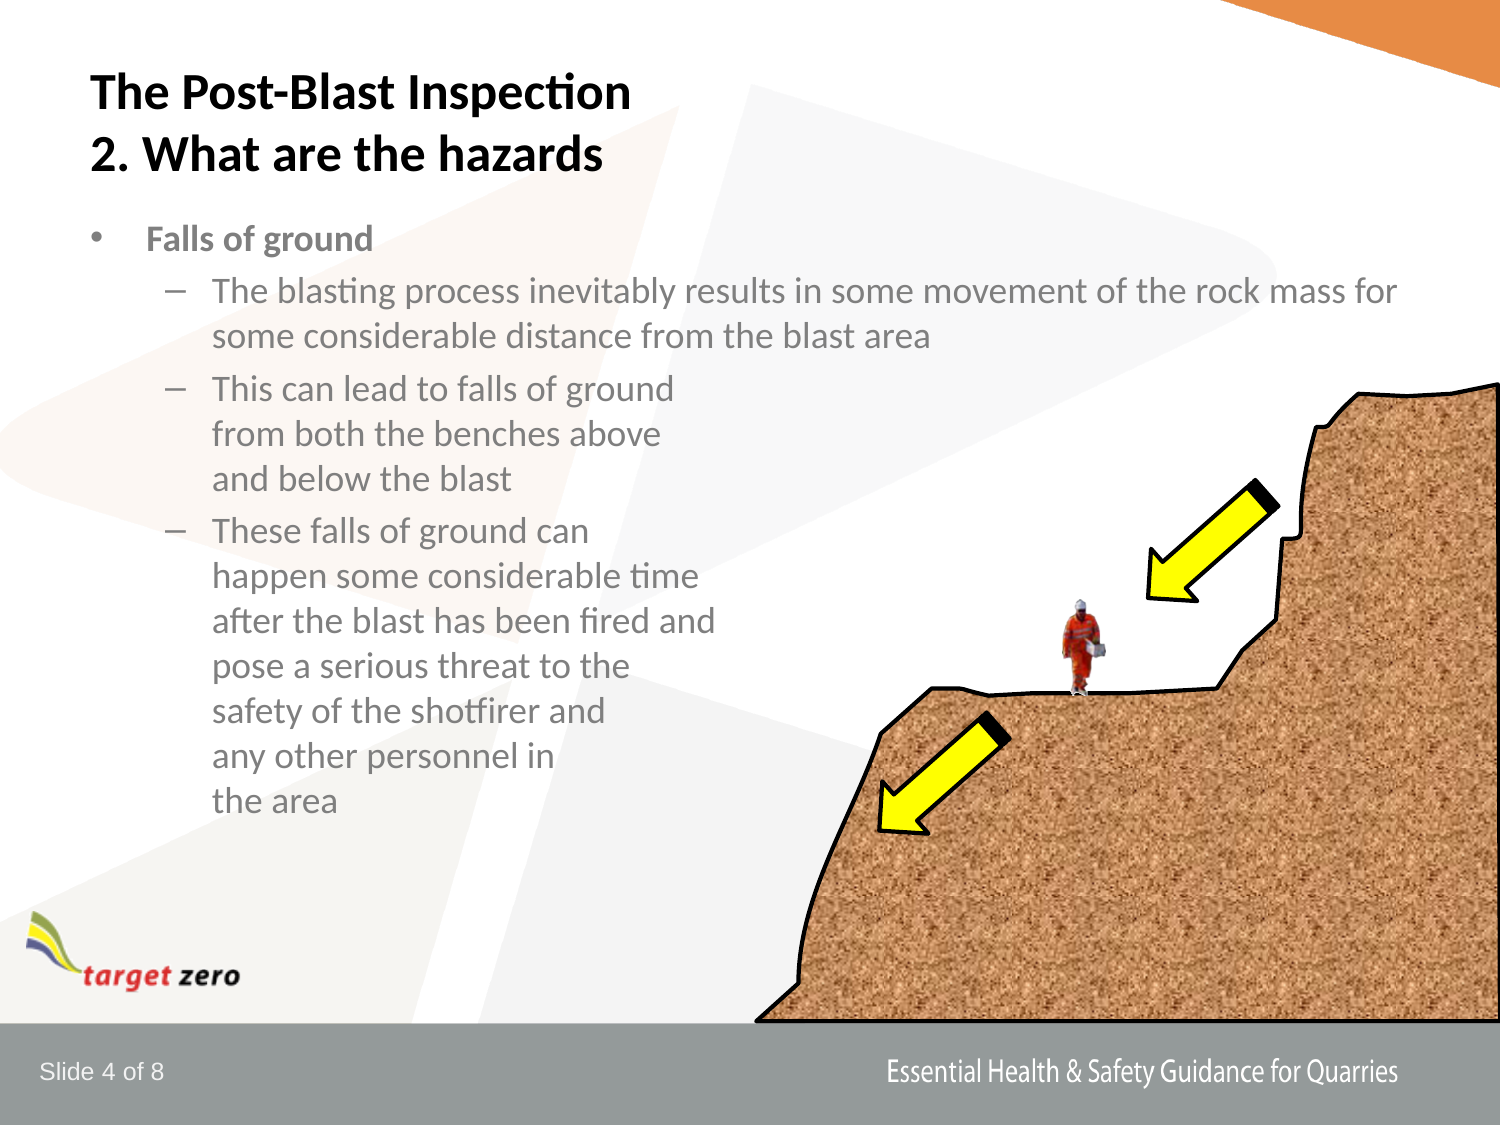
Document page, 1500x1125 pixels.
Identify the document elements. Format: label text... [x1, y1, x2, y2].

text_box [859, 510, 1287, 814]
text_box [754, 382, 1500, 1024]
picture [0, 0, 1500, 1125]
list Falls of ground The blasting process inevitably results in some movement of the rock mass for some considerable distance from the blast area This can lead to falls of ground from both the benches above and below the blast These falls of ground can happen some considerable time after the blast has been fired and pose a serious threat to the safety of the shotfirer and any other personnel in the area [75, 206, 1425, 1005]
title The Post-Blast Inspection 2. What are the hazards [75, 49, 1425, 206]
